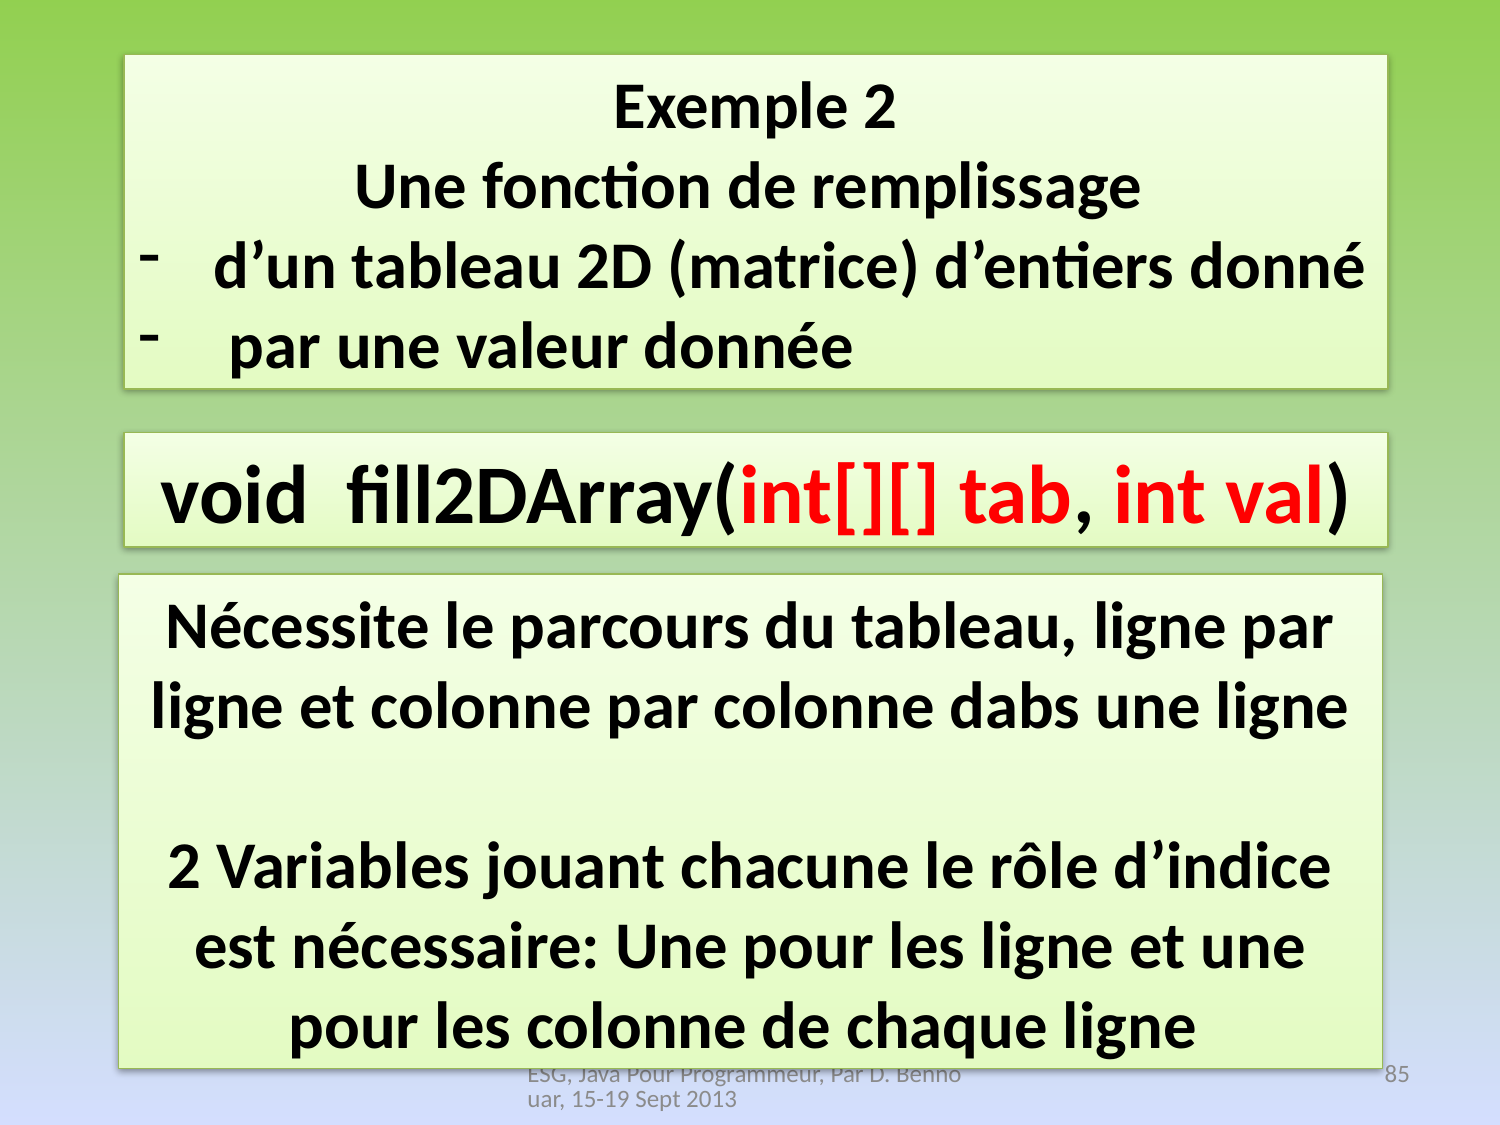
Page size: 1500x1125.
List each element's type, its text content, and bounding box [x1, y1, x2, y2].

text_box Nécessite le parcours du tableau, ligne par ligne et colonne par colonne dabs une ligne 2 Variables jouant chacune le rôle d’indice est nécessaire: Une pour les ligne et une pour les colonne de chaque ligne [118, 573, 1383, 1069]
text_box void fill2DArray(int[][] tab, int val) [123, 432, 1389, 548]
slide_number 85 [1074, 1042, 1425, 1103]
footer ESG, Java Pour Programmeur, Par D. Bennouar, 15-19 Sept 2013 [512, 1077, 988, 1103]
text_box Exemple 2 Une fonction de remplissage d’un tableau 2D (matrice) d’entiers donné par une valeur donnée [123, 54, 1389, 390]
